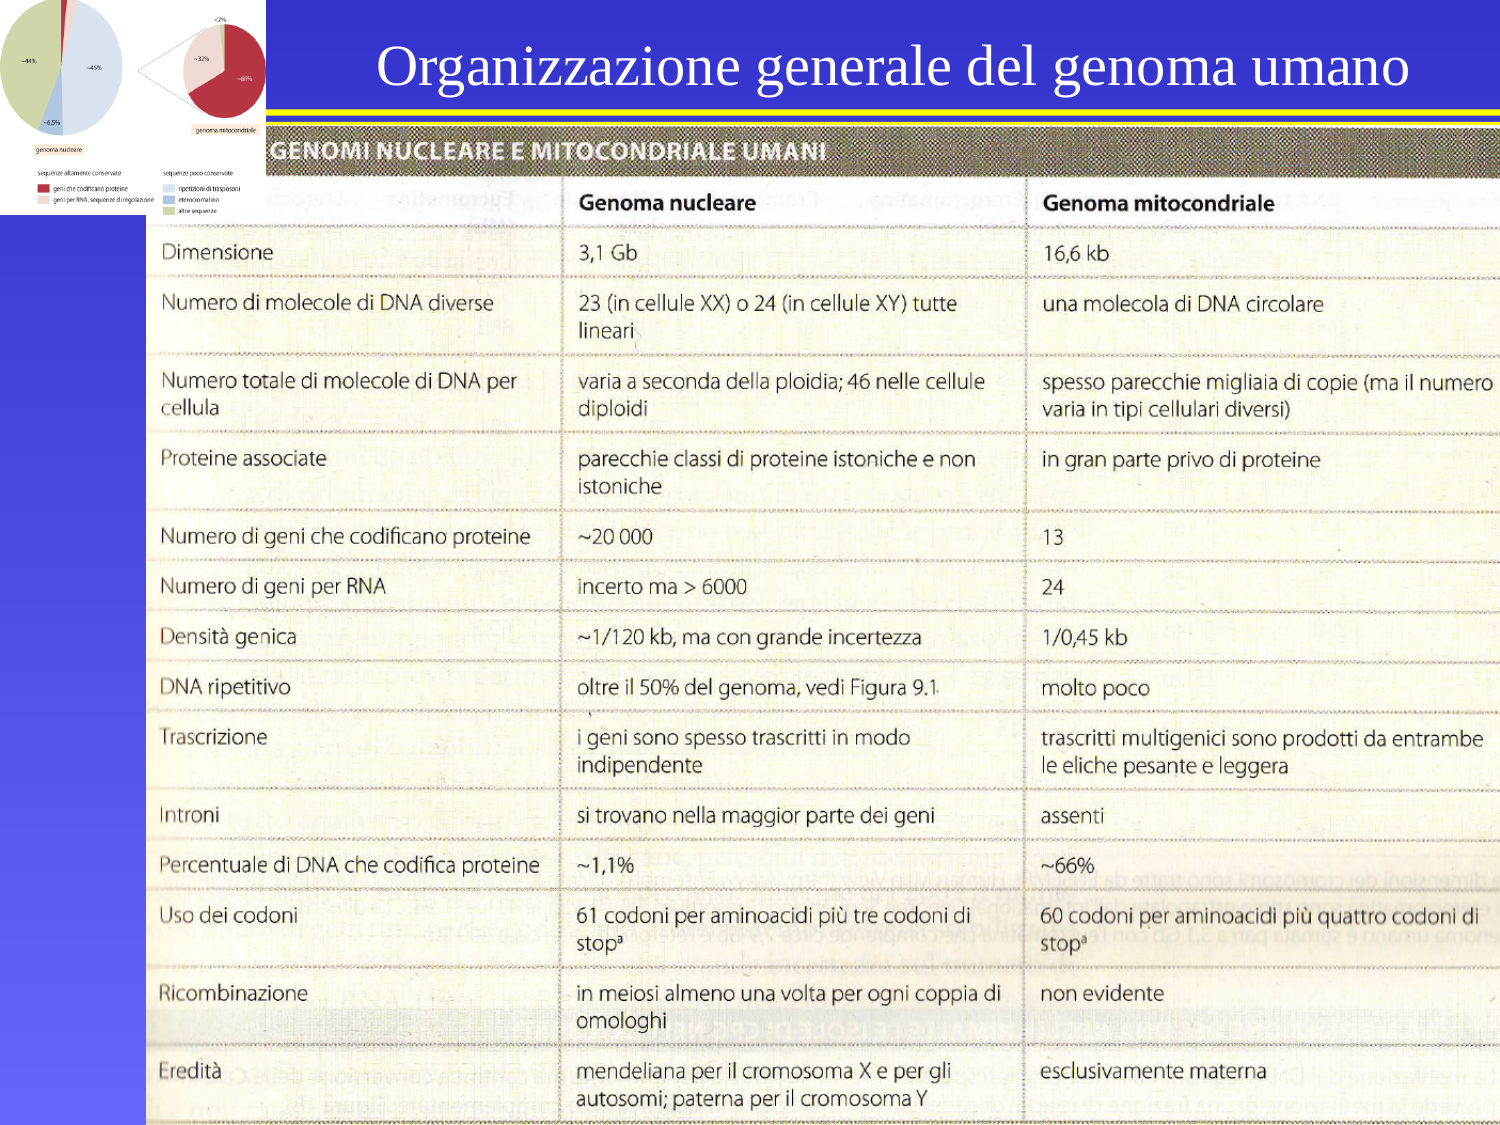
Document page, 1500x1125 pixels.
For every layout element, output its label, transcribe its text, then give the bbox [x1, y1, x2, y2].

text_box Organizzazione generale del genoma umano [270, 113, 1500, 124]
text_box Organizzazione generale del genoma umano [270, 0, 1500, 112]
picture [0, 0, 1500, 1125]
